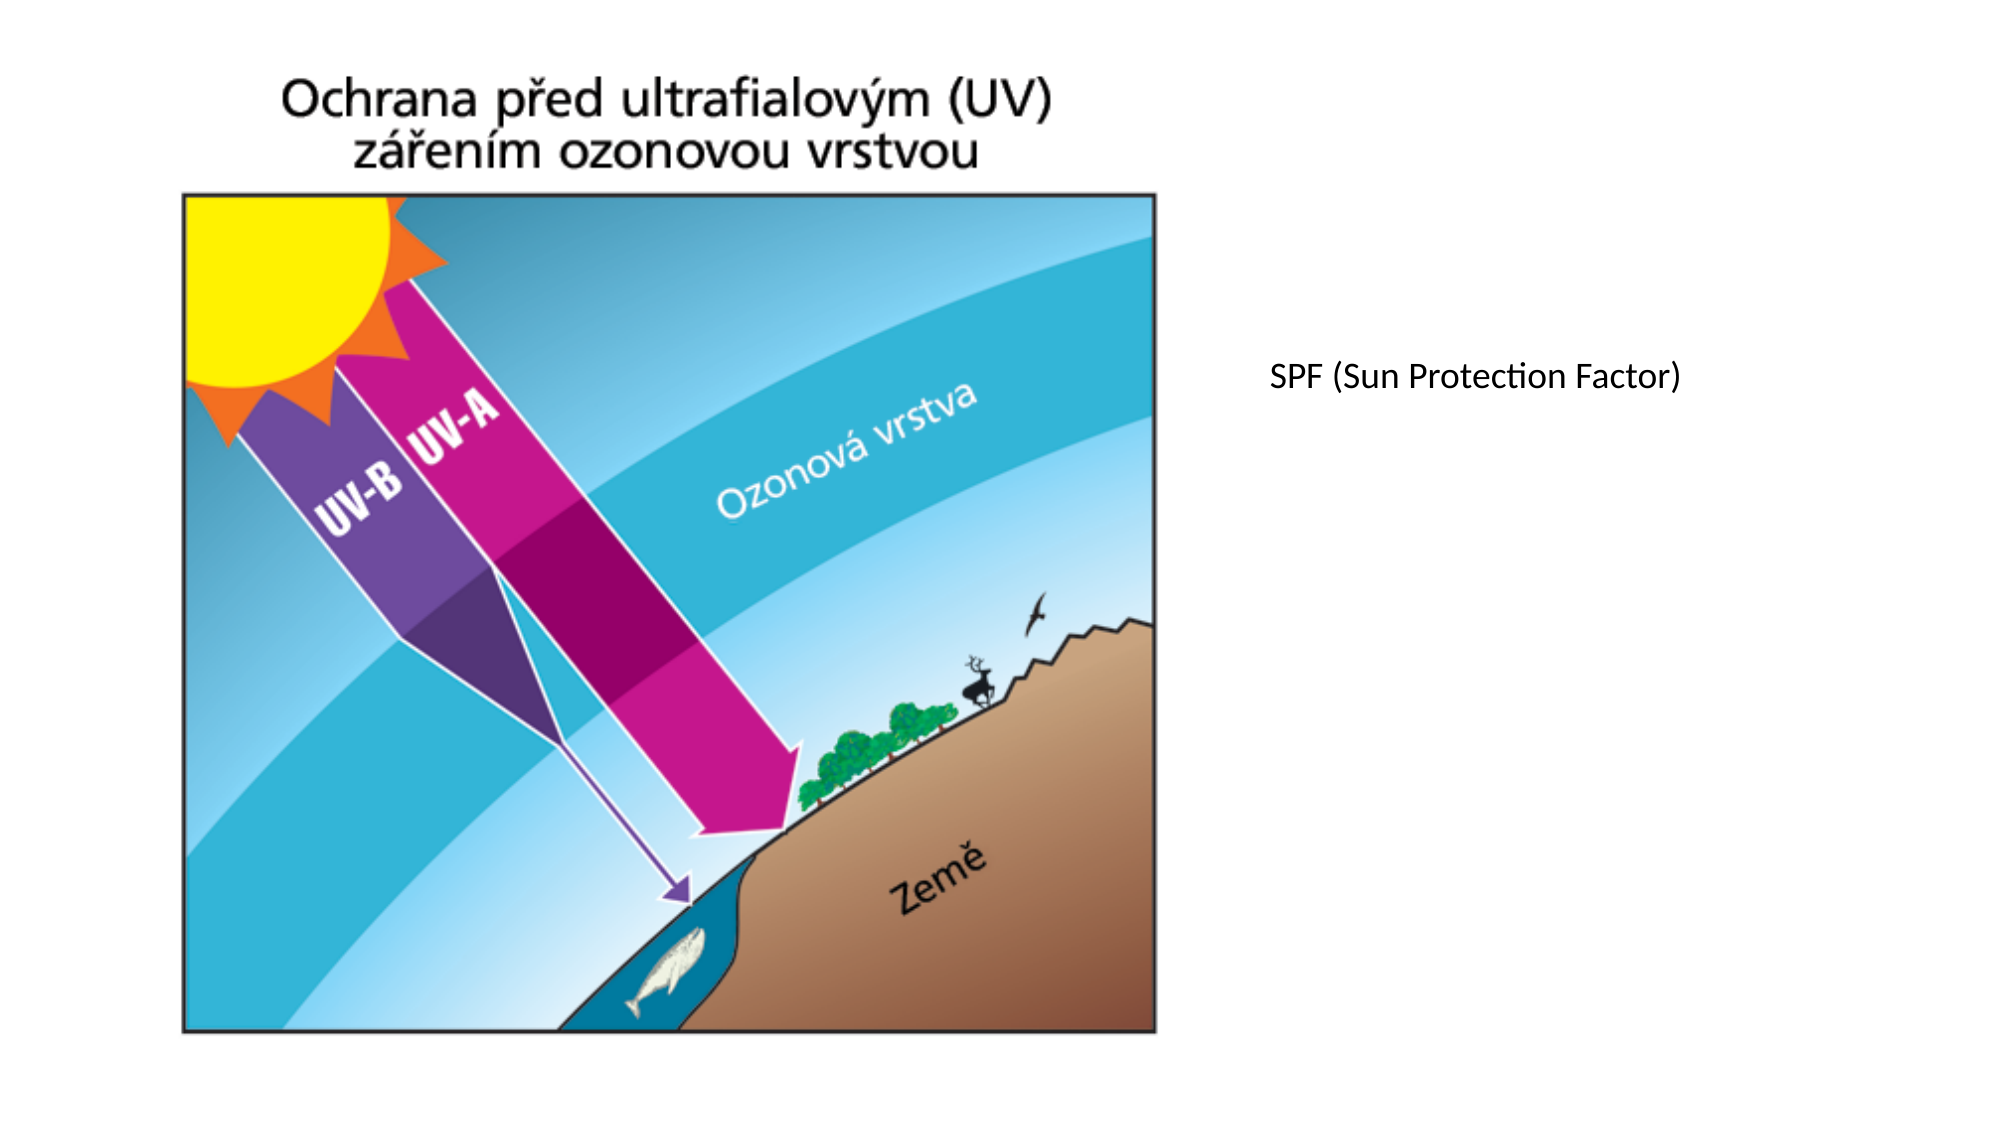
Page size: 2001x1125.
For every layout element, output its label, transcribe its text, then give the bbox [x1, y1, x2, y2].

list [172, 69, 1166, 1046]
text_box SPF (Sun Protection Factor) [1255, 343, 1698, 404]
